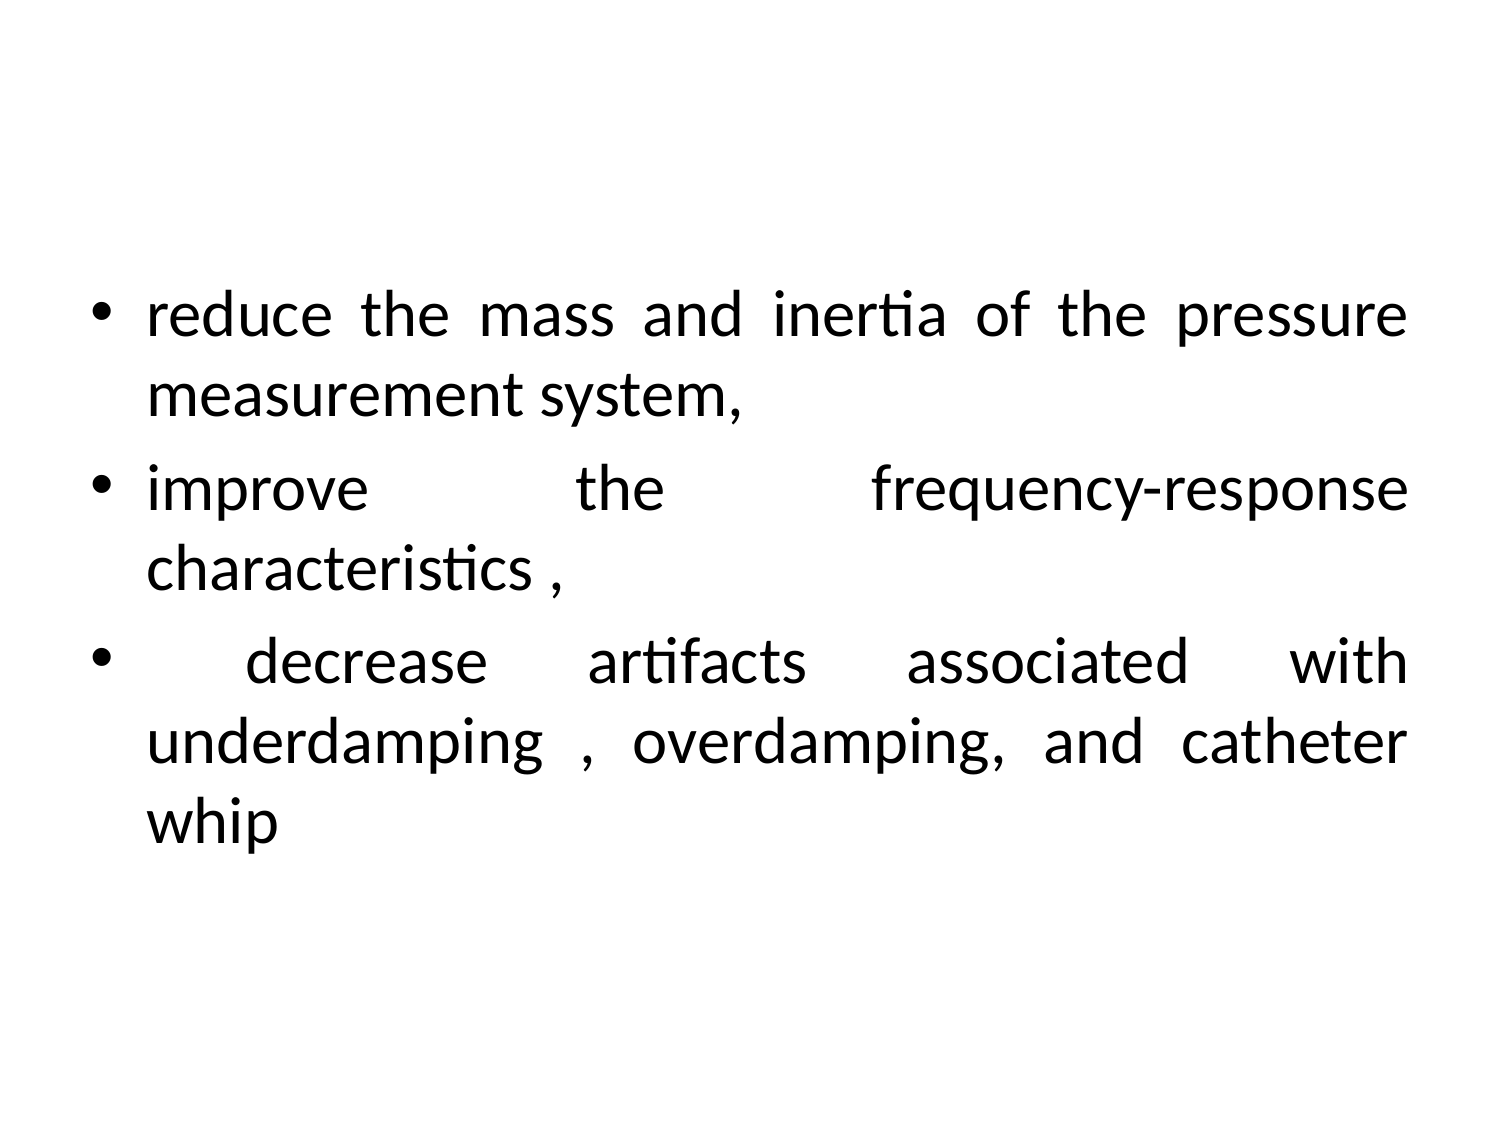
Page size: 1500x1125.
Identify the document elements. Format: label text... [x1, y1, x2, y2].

list reduce the mass and inertia of the pressure measurement system, improve the frequency-response characteristics , decrease artifacts associated with underdamping , overdamping, and catheter whip [75, 262, 1425, 1005]
